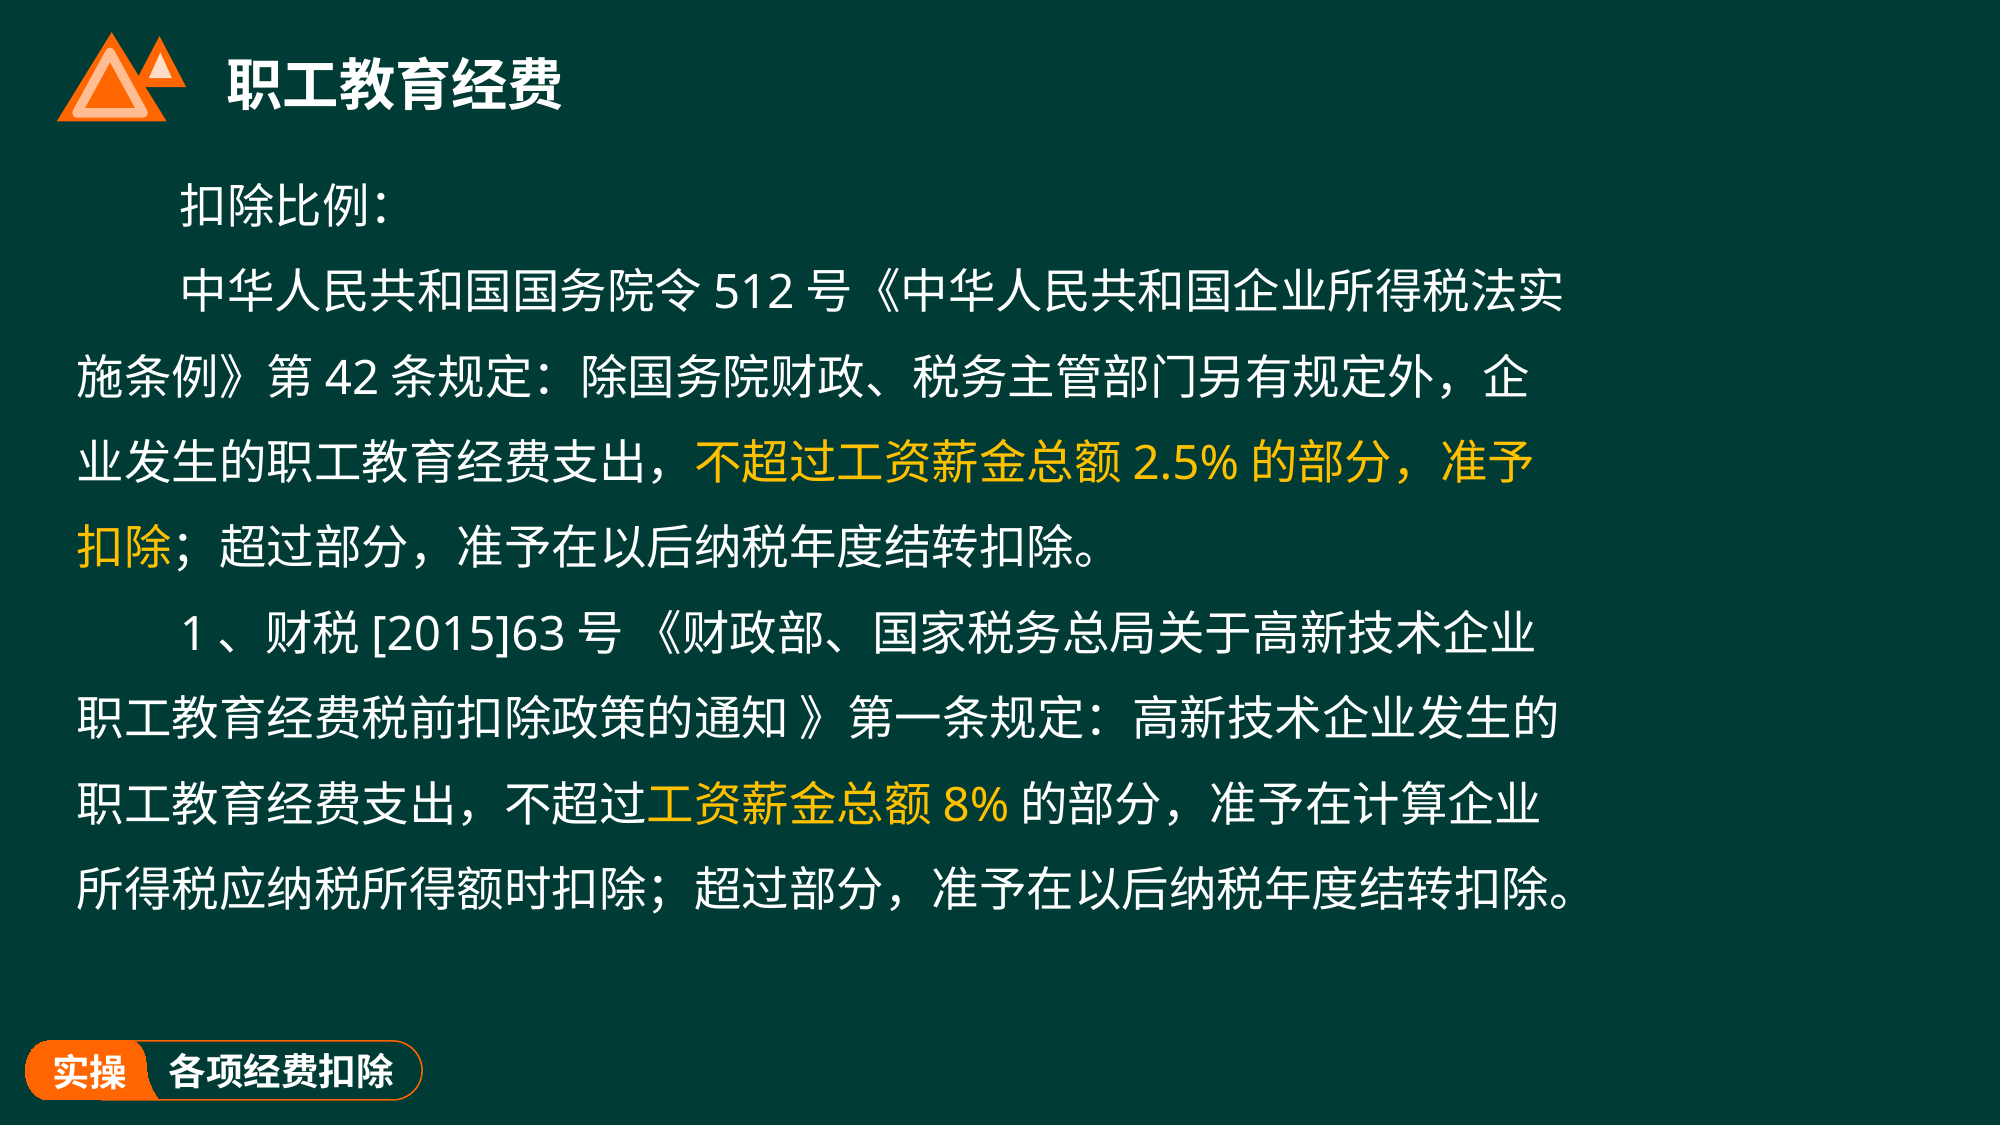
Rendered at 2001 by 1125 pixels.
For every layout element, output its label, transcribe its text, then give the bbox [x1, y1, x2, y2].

title 职工教育经费 [211, 27, 1589, 139]
list 扣除比例： 中华人民共和国国务院令512号《中华人民共和国企业所得税法实施条例》第42条规定：除国务院财政、税务主管部门另有规定外，企业发生的职工教育经费支出，不超过工资薪金总额2.5%的部分，准予扣除；超过部分，准予在以后纳税年度结转扣除。 1、财税[2015]63号 《财政部、国家税务总局关于高新技术企业职工教育经费税前扣除政策的通知 》第一条规定：高新技术企业发生的职工教育经费支出，不超过工资薪金总额8%的部分，准予在计算企业所得税应纳税所得额时扣除；超过部分，准予在以后纳税年度结转扣除。 [61, 139, 1589, 977]
